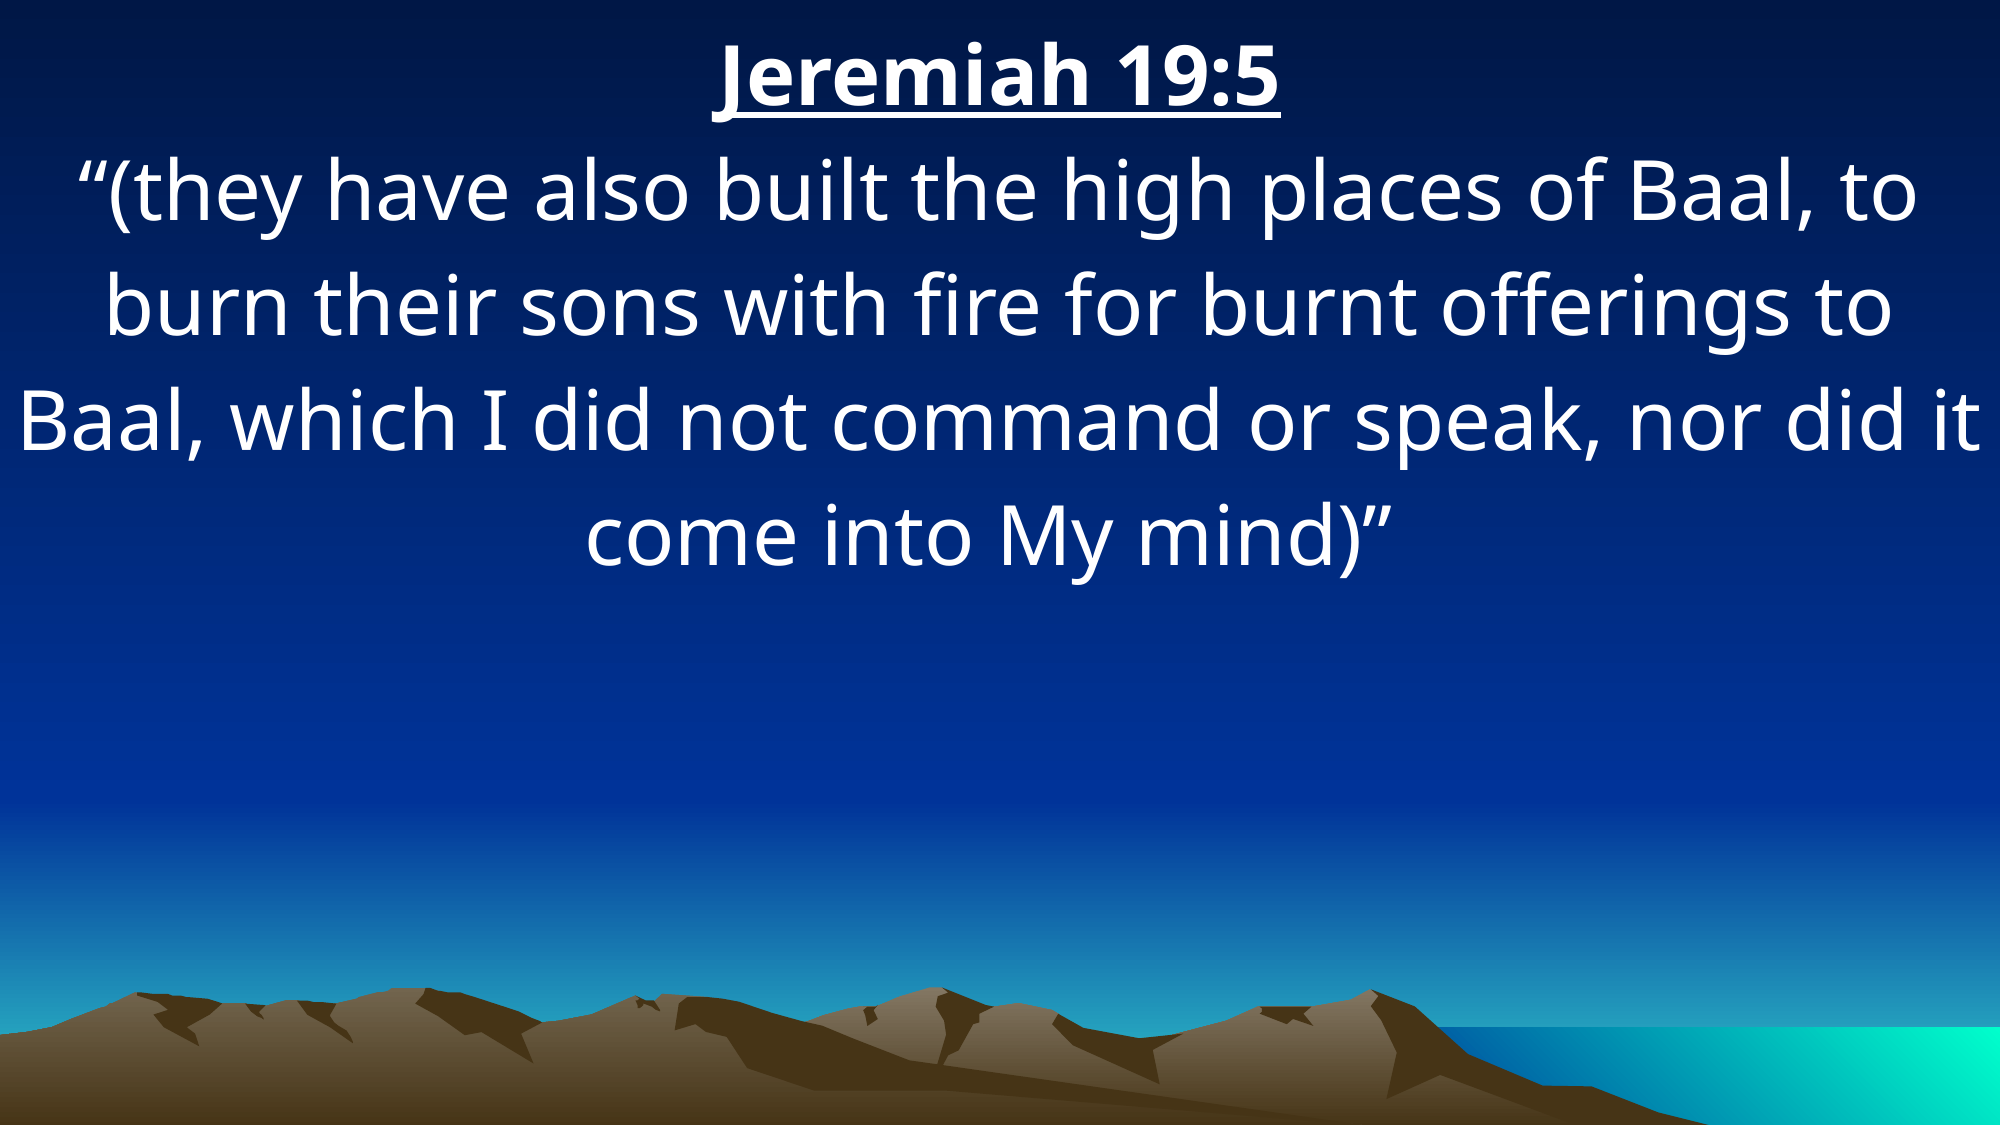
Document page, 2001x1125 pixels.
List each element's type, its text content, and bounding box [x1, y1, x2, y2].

text_box Jeremiah 19:5 “(they have also built the high places of Baal, to burn their sons with fire for burnt offerings to Baal, which I did not command or speak, nor did it come into My mind)” [0, 0, 2000, 900]
